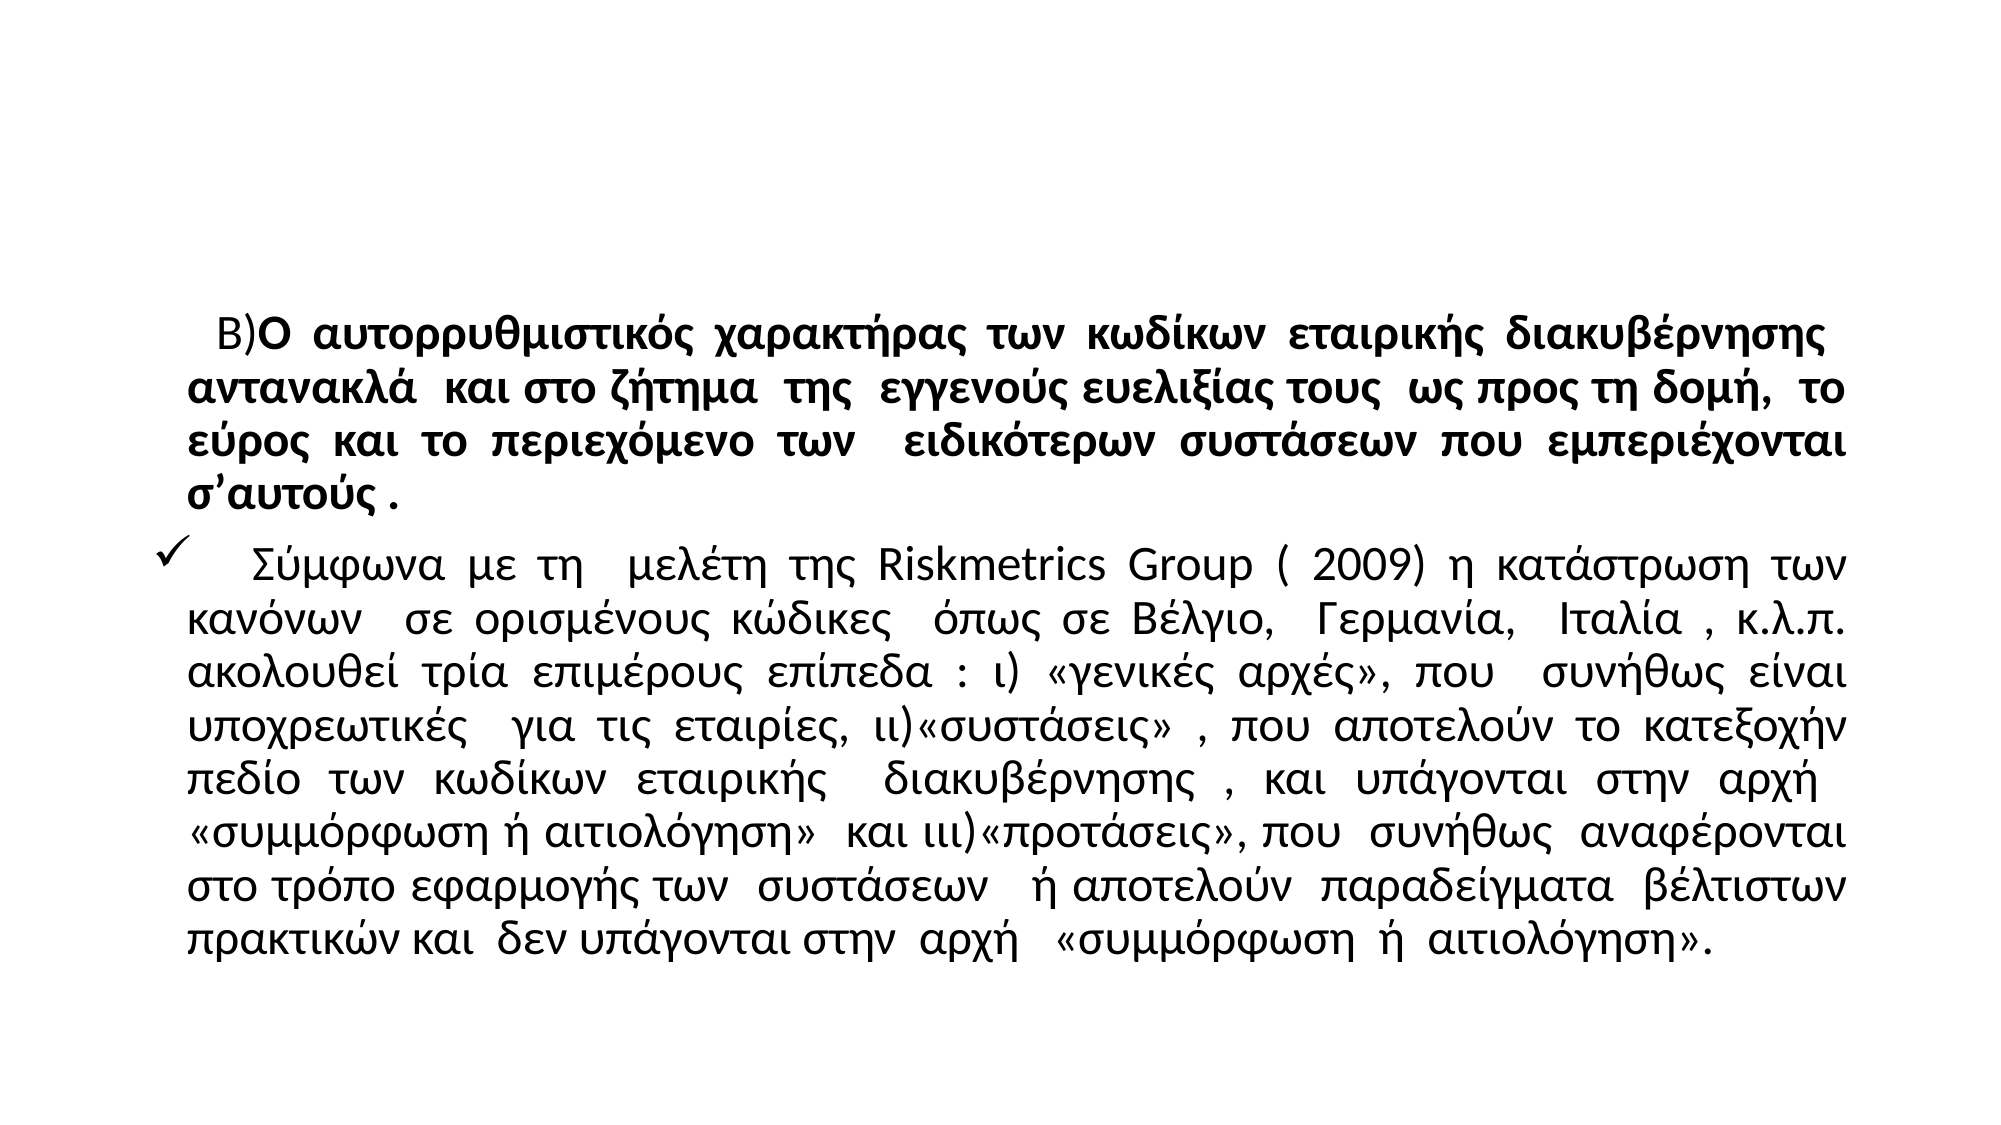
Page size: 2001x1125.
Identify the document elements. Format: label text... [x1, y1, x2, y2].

list Β)Ο αυτορρυθμιστικός χαρακτήρας των κωδίκων εταιρικής διακυβέρνησης αντανακλά και στο ζήτημα της εγγενούς ευελιξίας τους ως προς τη δομή, το εύρος και το περιεχόμενο των ειδικότερων συστάσεων που εμπεριέχονται σ’αυτούς . Σύμφωνα με τη μελέτη της Riskmetrics Group ( 2009) η κατάστρωση των κανόνων σε ορισμένους κώδικες όπως σε Βέλγιο, Γερμανία, Ιταλία , κ.λ.π. ακολουθεί τρία επιμέρους επίπεδα : ι) «γενικές αρχές», που συνήθως είναι υποχρεωτικές για τις εταιρίες, ιι)«συστάσεις» , που αποτελούν το κατεξοχήν πεδίο των κωδίκων εταιρικής διακυβέρνησης , και υπάγονται στην αρχή «συμμόρφωση ή αιτιολόγηση» και ιιι)«προτάσεις», που συνήθως αναφέρονται στο τρόπο εφαρμογής των συστάσεων ή αποτελούν παραδείγματα βέλτιστων πρακτικών και δεν υπάγονται στην αρχή «συμμόρφωση ή αιτιολόγηση». [137, 299, 1863, 1014]
